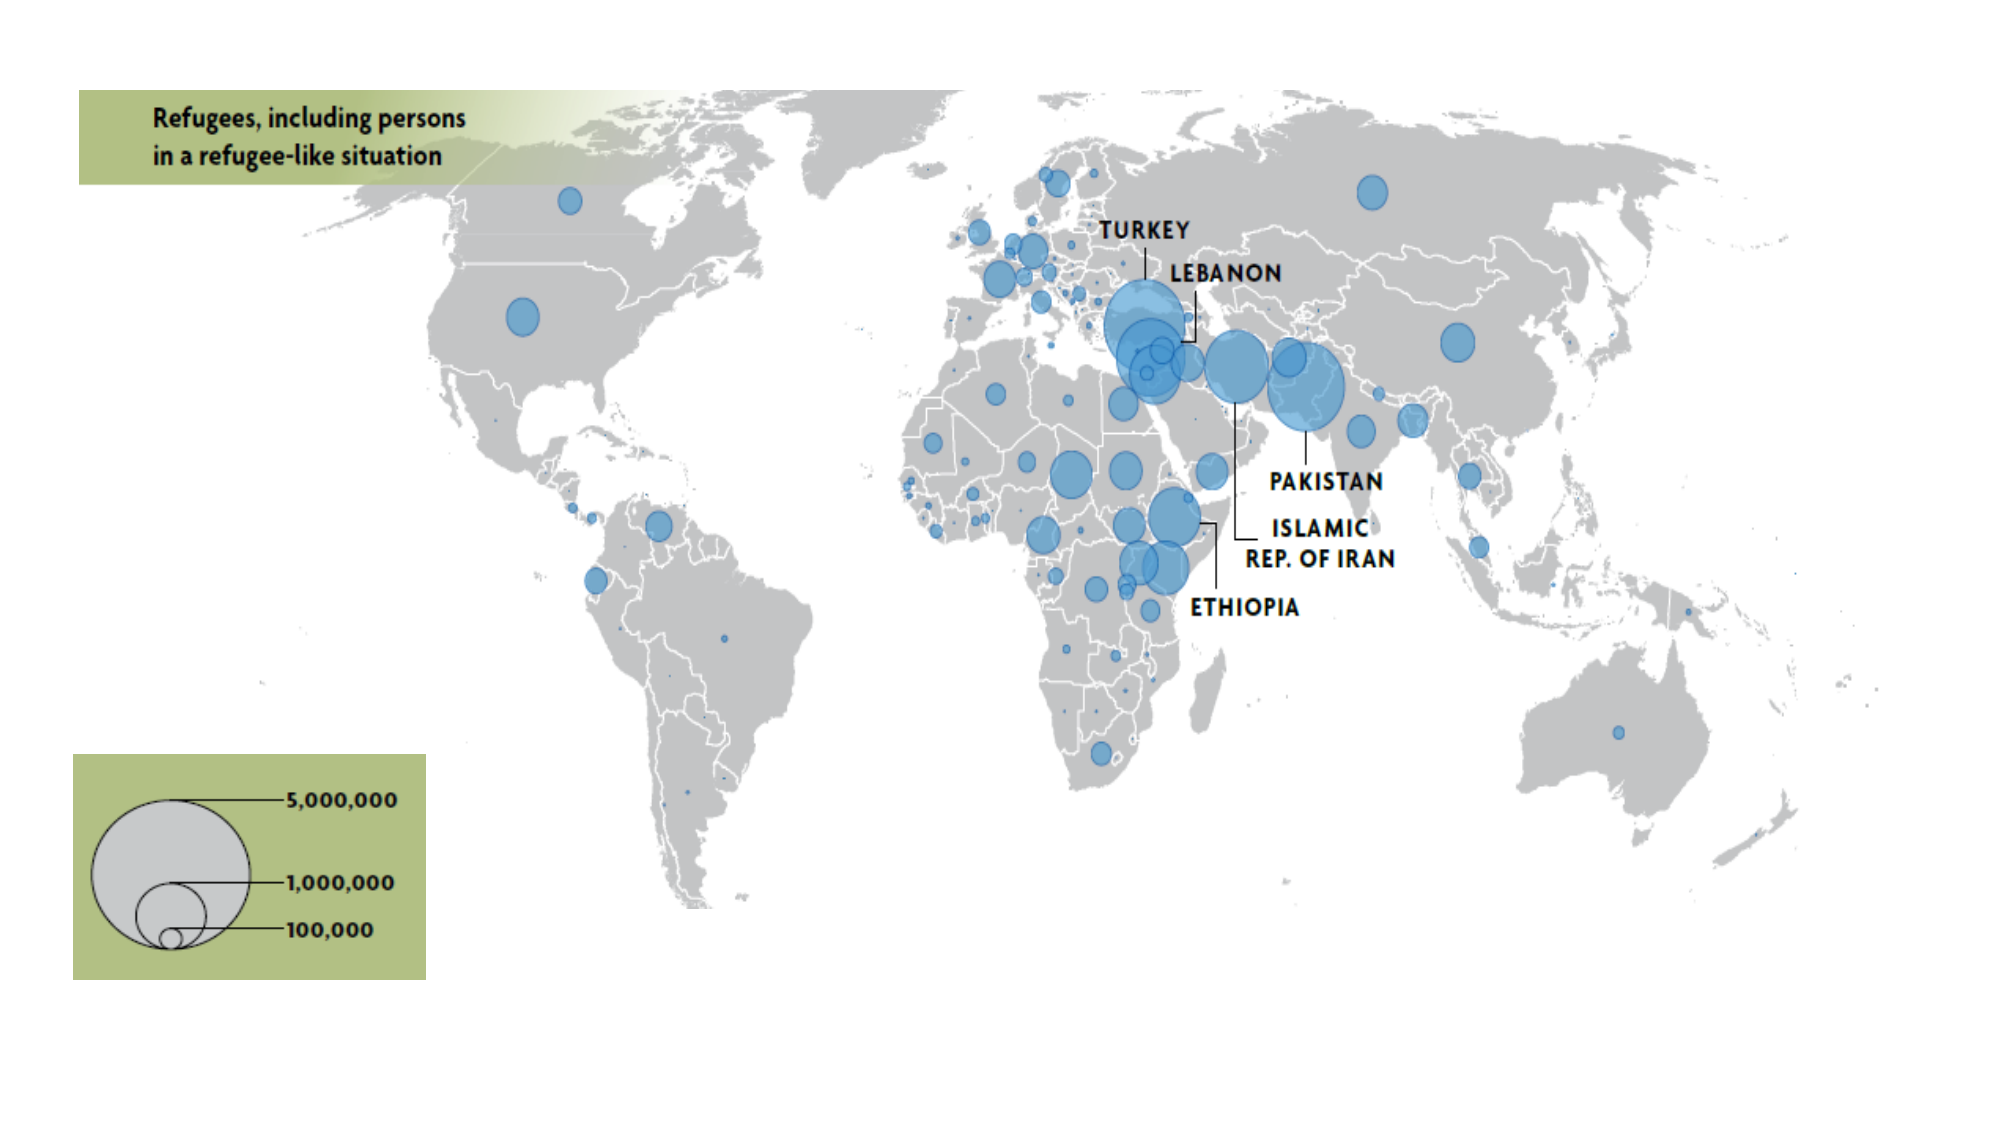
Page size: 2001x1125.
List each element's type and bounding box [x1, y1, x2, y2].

picture [73, 90, 2000, 980]
